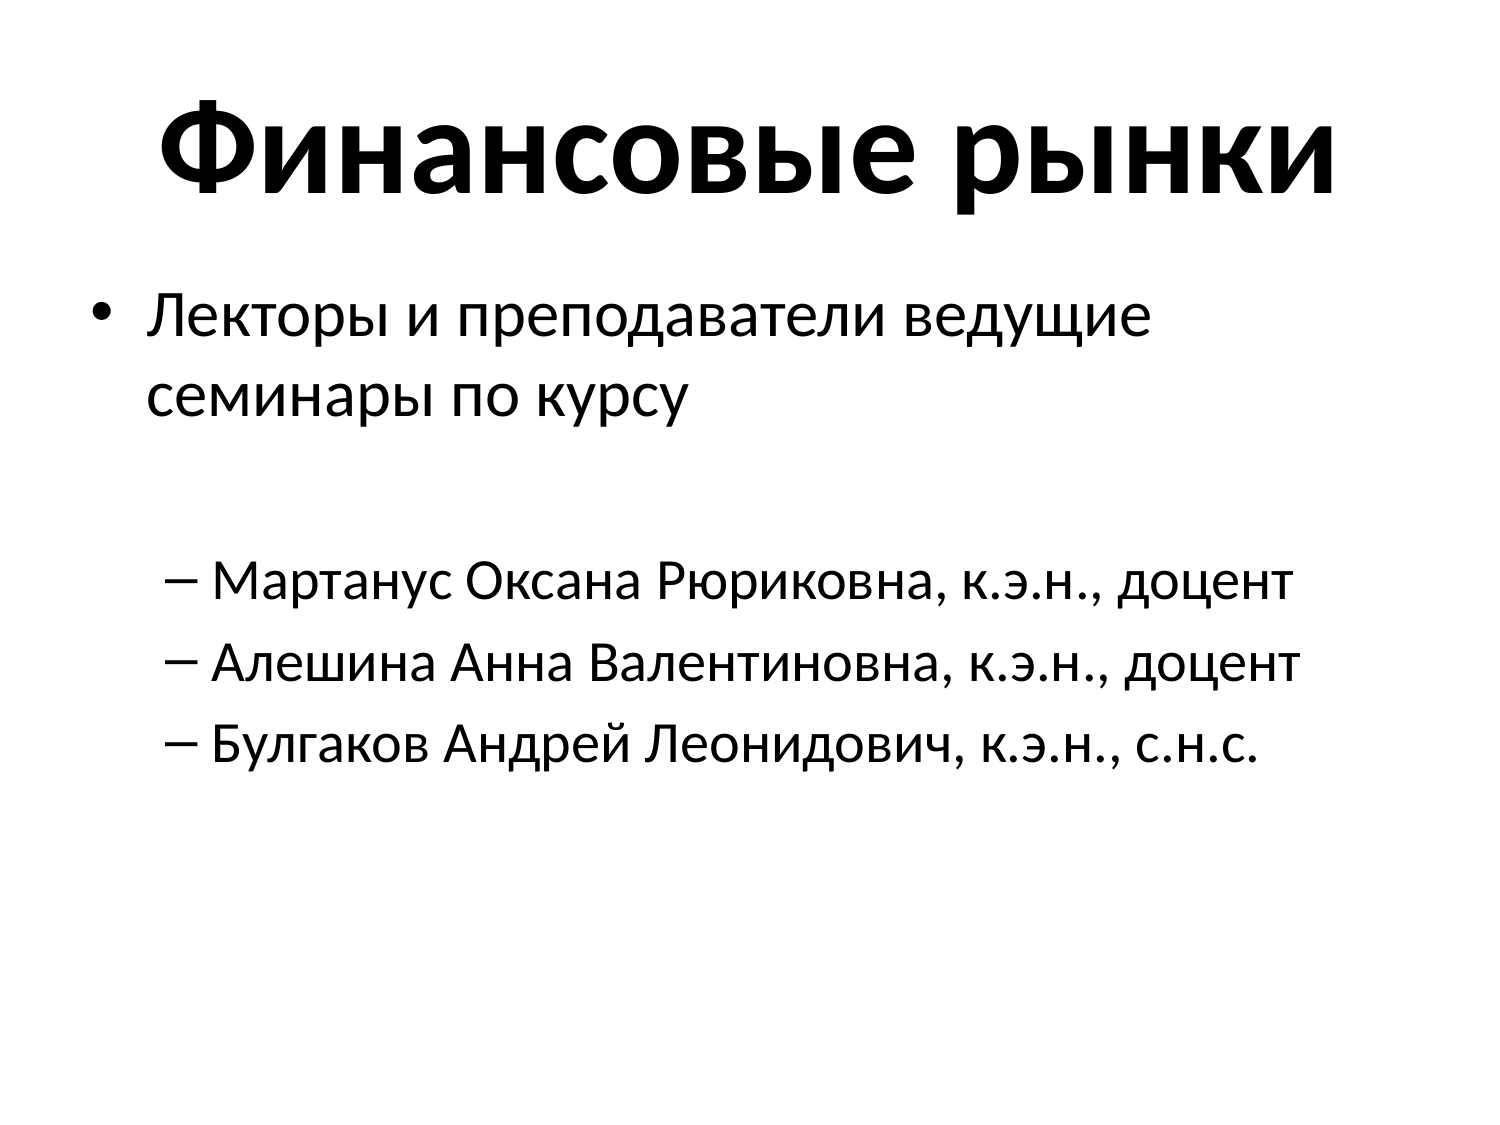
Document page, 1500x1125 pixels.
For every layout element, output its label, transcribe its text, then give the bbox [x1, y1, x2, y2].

list Лекторы и преподаватели ведущие семинары по курсу Мартанус Оксана Рюриковна, к.э.н., доцент Алешина Анна Валентиновна, к.э.н., доцент Булгаков Андрей Леонидович, к.э.н., с.н.с. [75, 262, 1425, 1005]
title Финансовые рынки [75, 45, 1425, 233]
